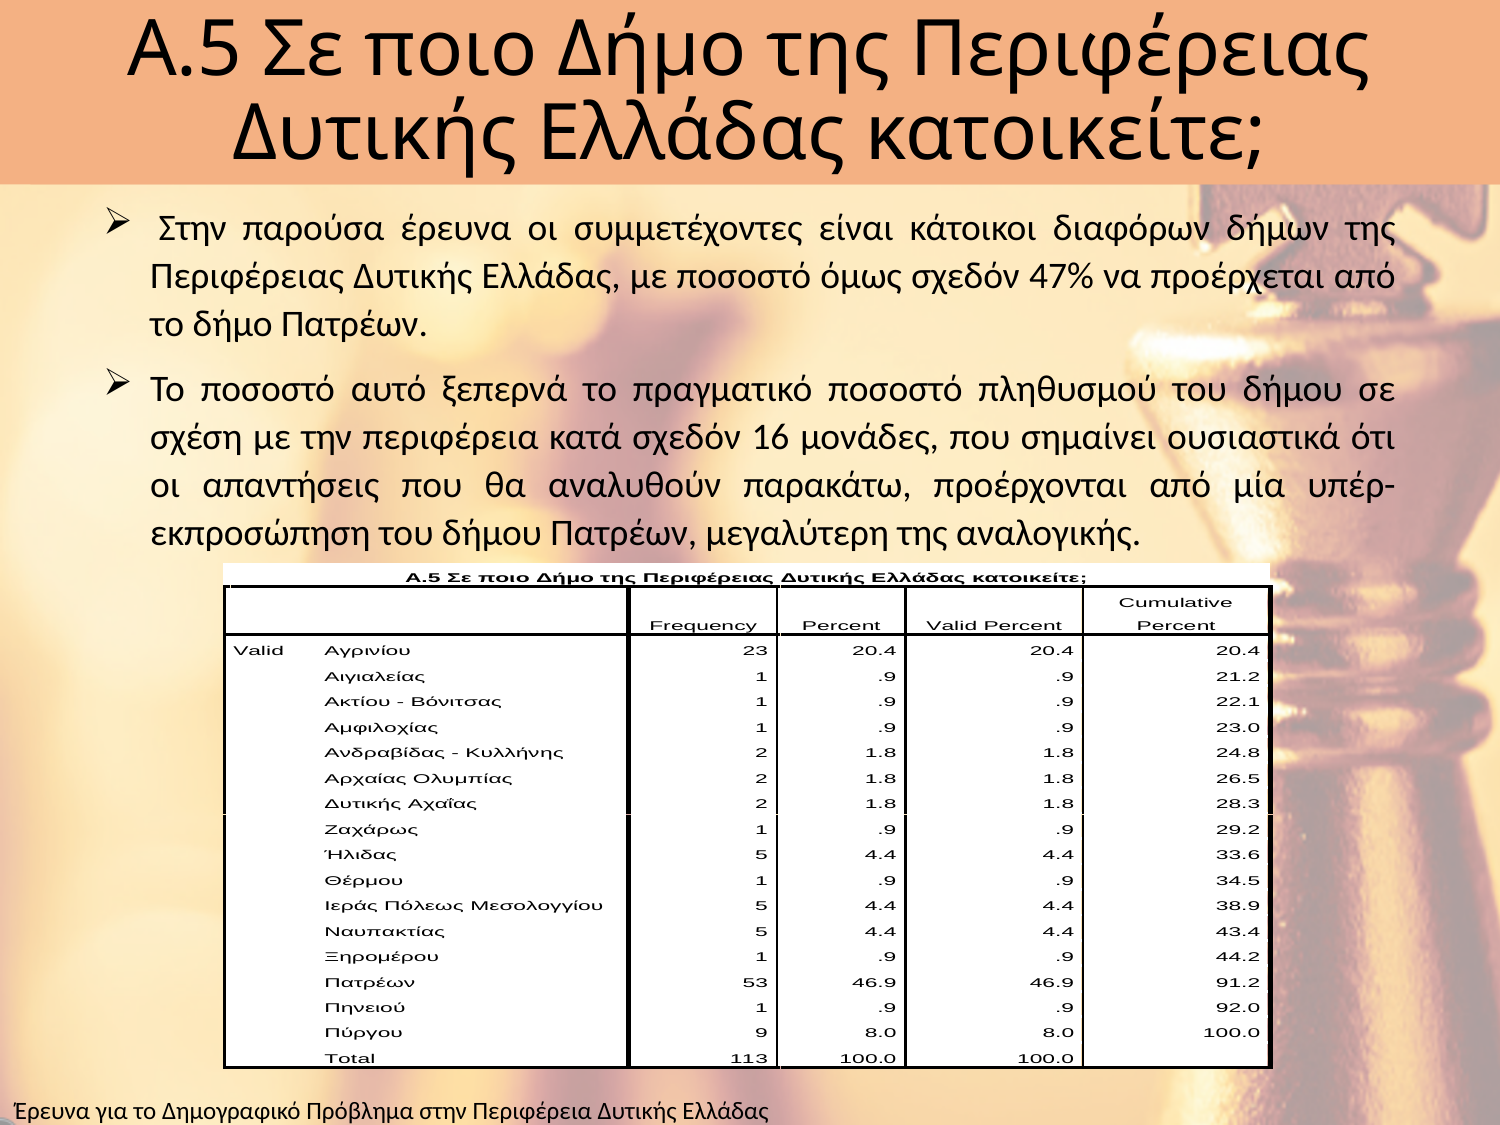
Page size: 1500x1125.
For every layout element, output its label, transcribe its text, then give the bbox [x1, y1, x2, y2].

text_box Έρευνα για το Δημογραφικό Πρόβλημα στην Περιφέρεια Δυτικής Ελλάδας [0, 1087, 1265, 1125]
text_box Στην παρούσα έρευνα οι συμμετέχοντες είναι κάτοικοι διαφόρων δήμων της Περιφέρειας Δυτικής Ελλάδας, με ποσοστό όμως σχεδόν 47% να προέρχεται από το δήμο Πατρέων. Το ποσοστό αυτό ξεπερνά το πραγματικό ποσοστό πληθυσμού του δήμου σε σχέση με την περιφέρεια κατά σχεδόν 16 μονάδες, που σημαίνει ουσιαστικά ότι οι απαντήσεις που θα αναλυθούν παρακάτω, προέρχονται από μία υπέρ-εκπροσώπηση του δήμου Πατρέων, μεγαλύτερη της αναλογικής. [88, 192, 1412, 561]
title Α.5 Σε ποιο Δήμο της Περιφέρειας Δυτικής Ελλάδας κατοικείτε; [0, 0, 1500, 185]
picture [223, 562, 1277, 1101]
